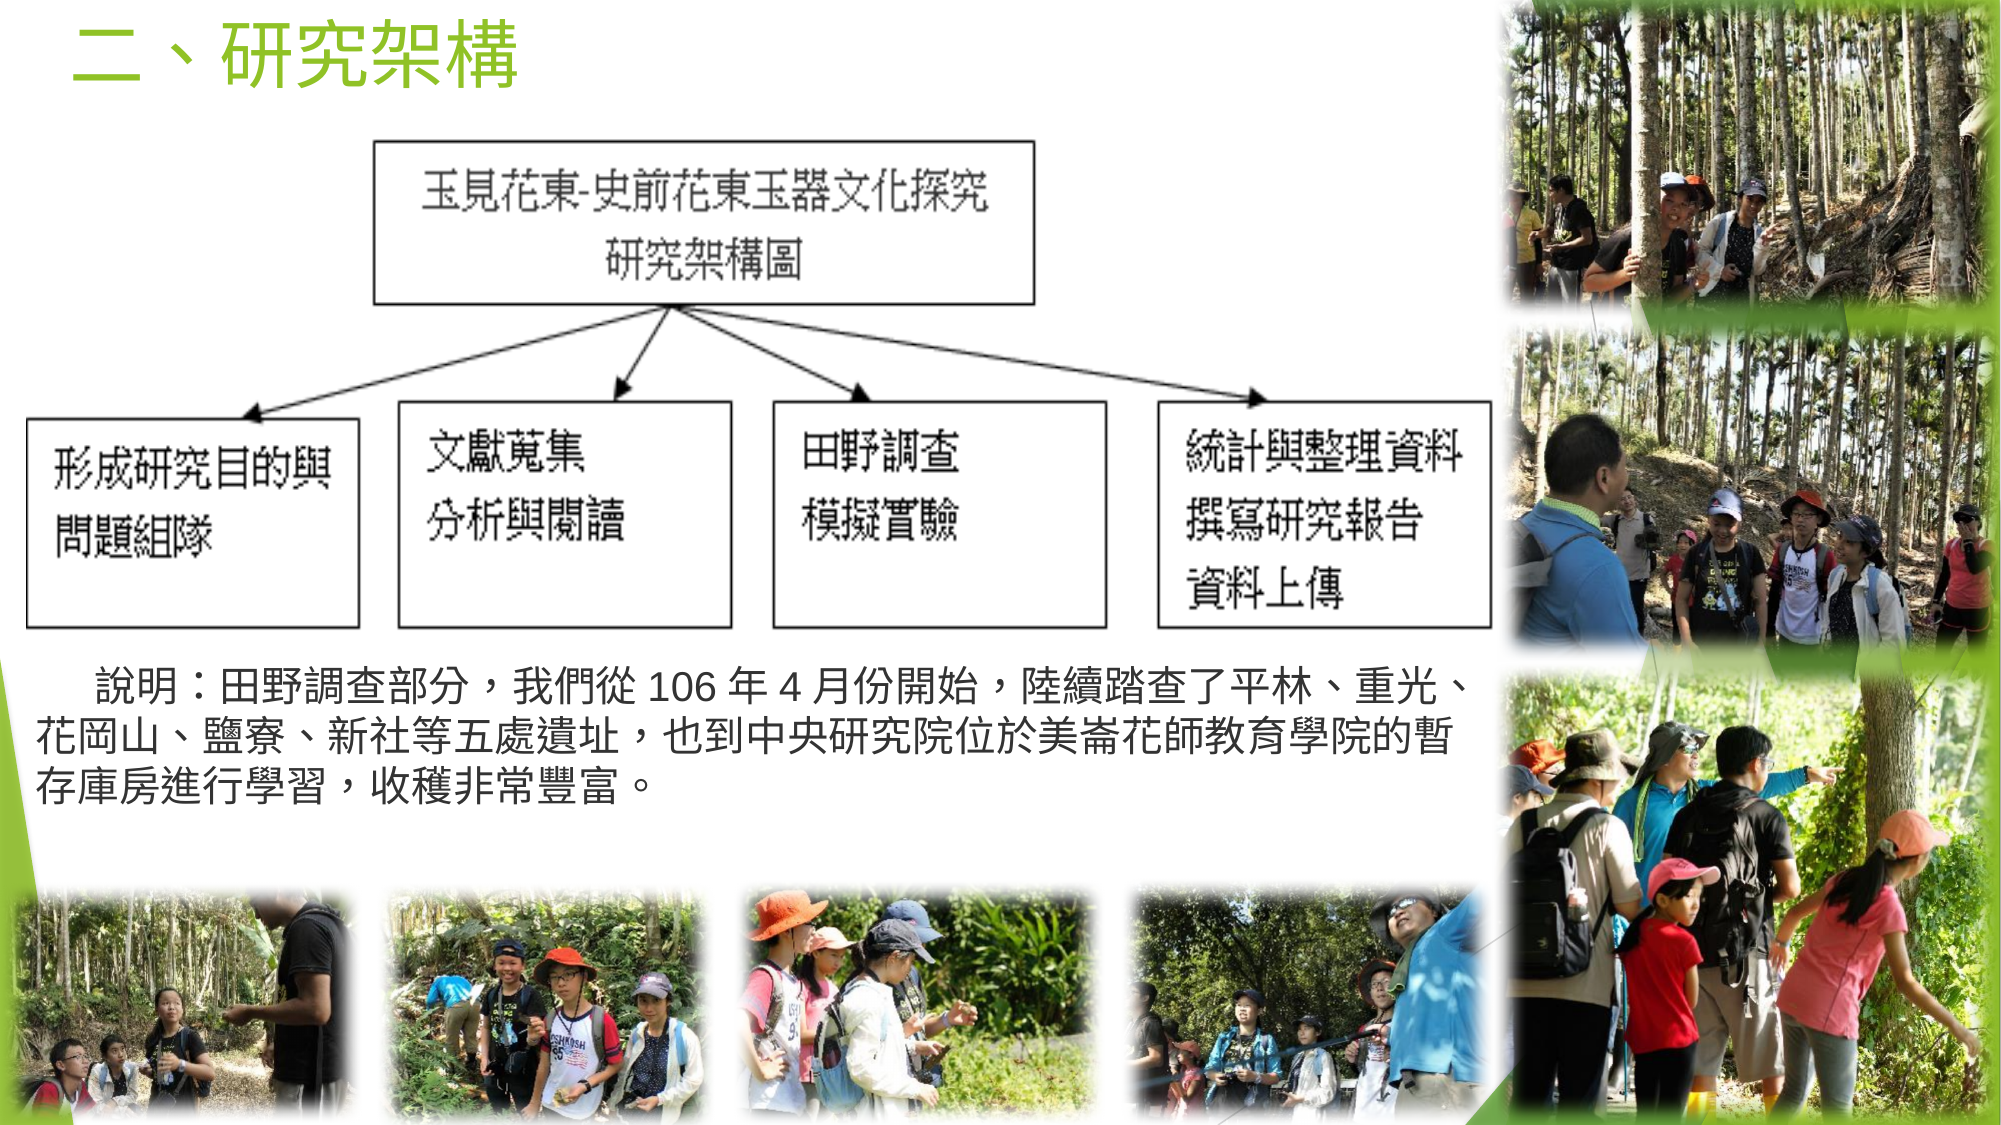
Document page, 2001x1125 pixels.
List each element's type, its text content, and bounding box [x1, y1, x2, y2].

title 二、研究架構 [54, 0, 565, 137]
text_box 說明：田野調查部分，我們從106年4月份開始，陸續踏查了平林、重光、花岡山、鹽寮、新社等五處遺址，也到中央研究院位於美崙花師教育學院的暫存庫房進行學習，收穫非常豐富。 [20, 652, 1492, 817]
picture [0, 881, 364, 1124]
picture [376, 881, 716, 1125]
picture [732, 878, 1106, 1125]
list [25, 138, 1492, 634]
picture [1119, 0, 2000, 1125]
